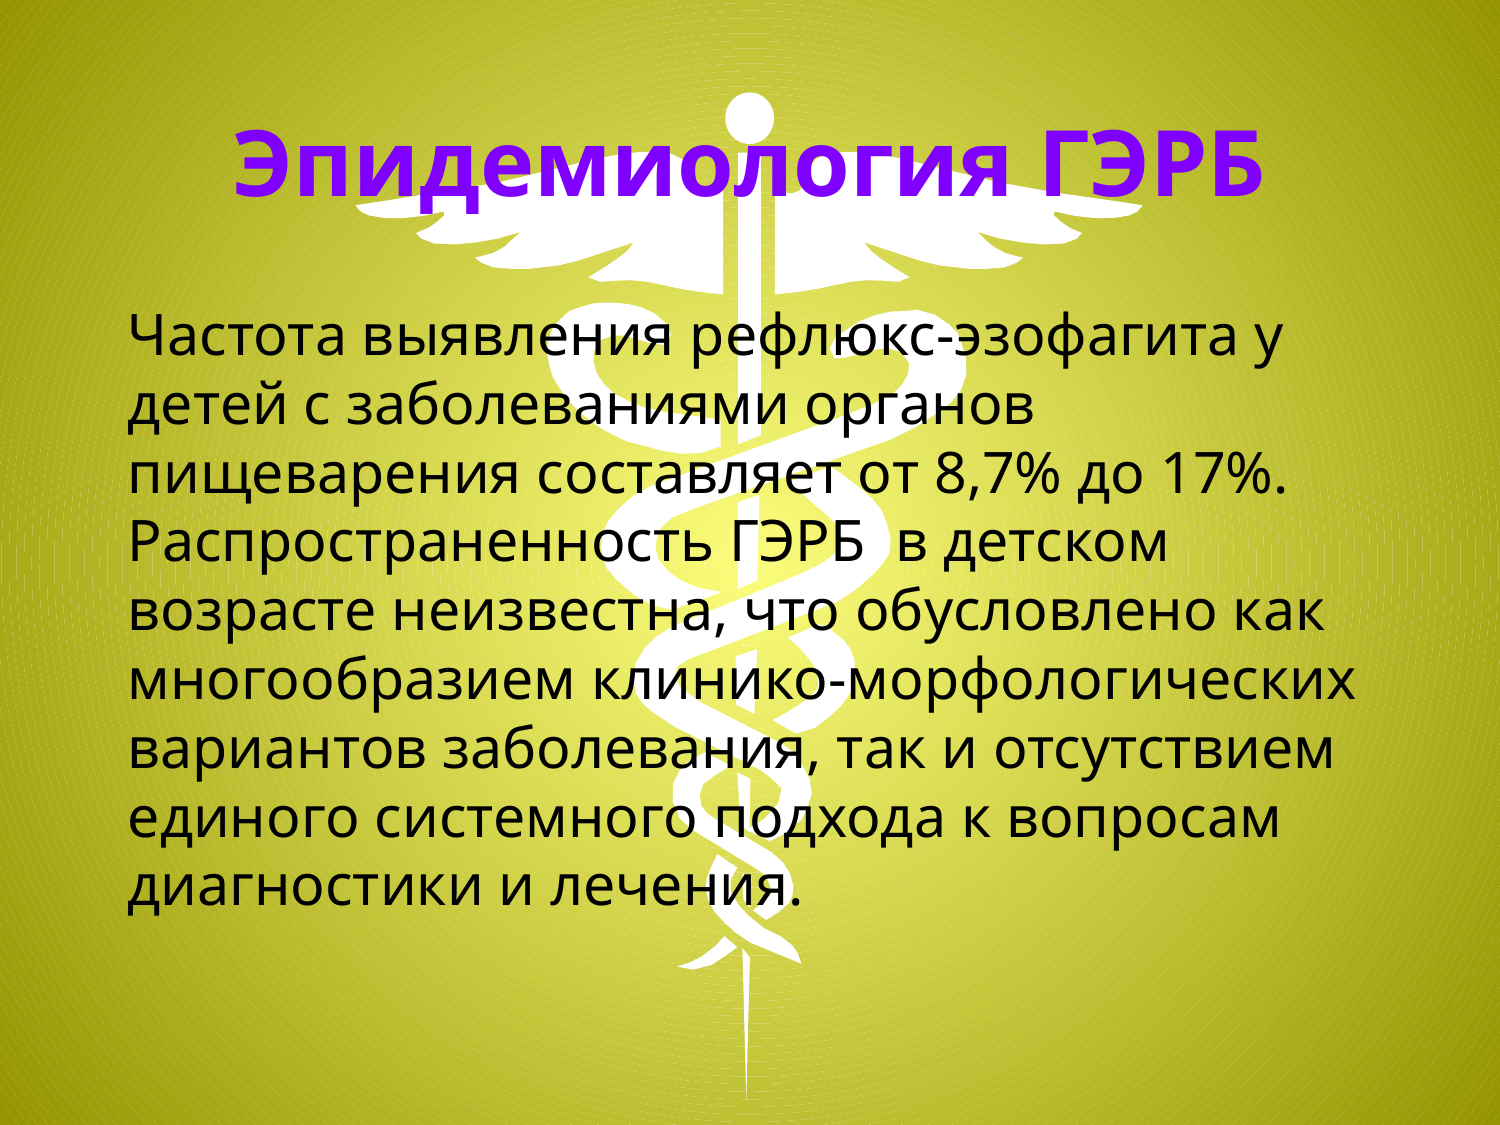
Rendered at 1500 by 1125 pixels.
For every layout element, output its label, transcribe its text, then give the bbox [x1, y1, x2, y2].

list Частота выявления рефлюкс-эзофагита у детей с заболеваниями органов пищеварения составляет от 8,7% до 17%. Распространенность ГЭРБ в детском возрасте неизвестна, что обусловлено как многообразием клинико-морфологических вариантов заболевания, так и отсутствием единого системного подхода к вопросам диагностики и лечения. [112, 290, 1388, 966]
title Эпидемиология ГЭРБ [112, 65, 1388, 254]
